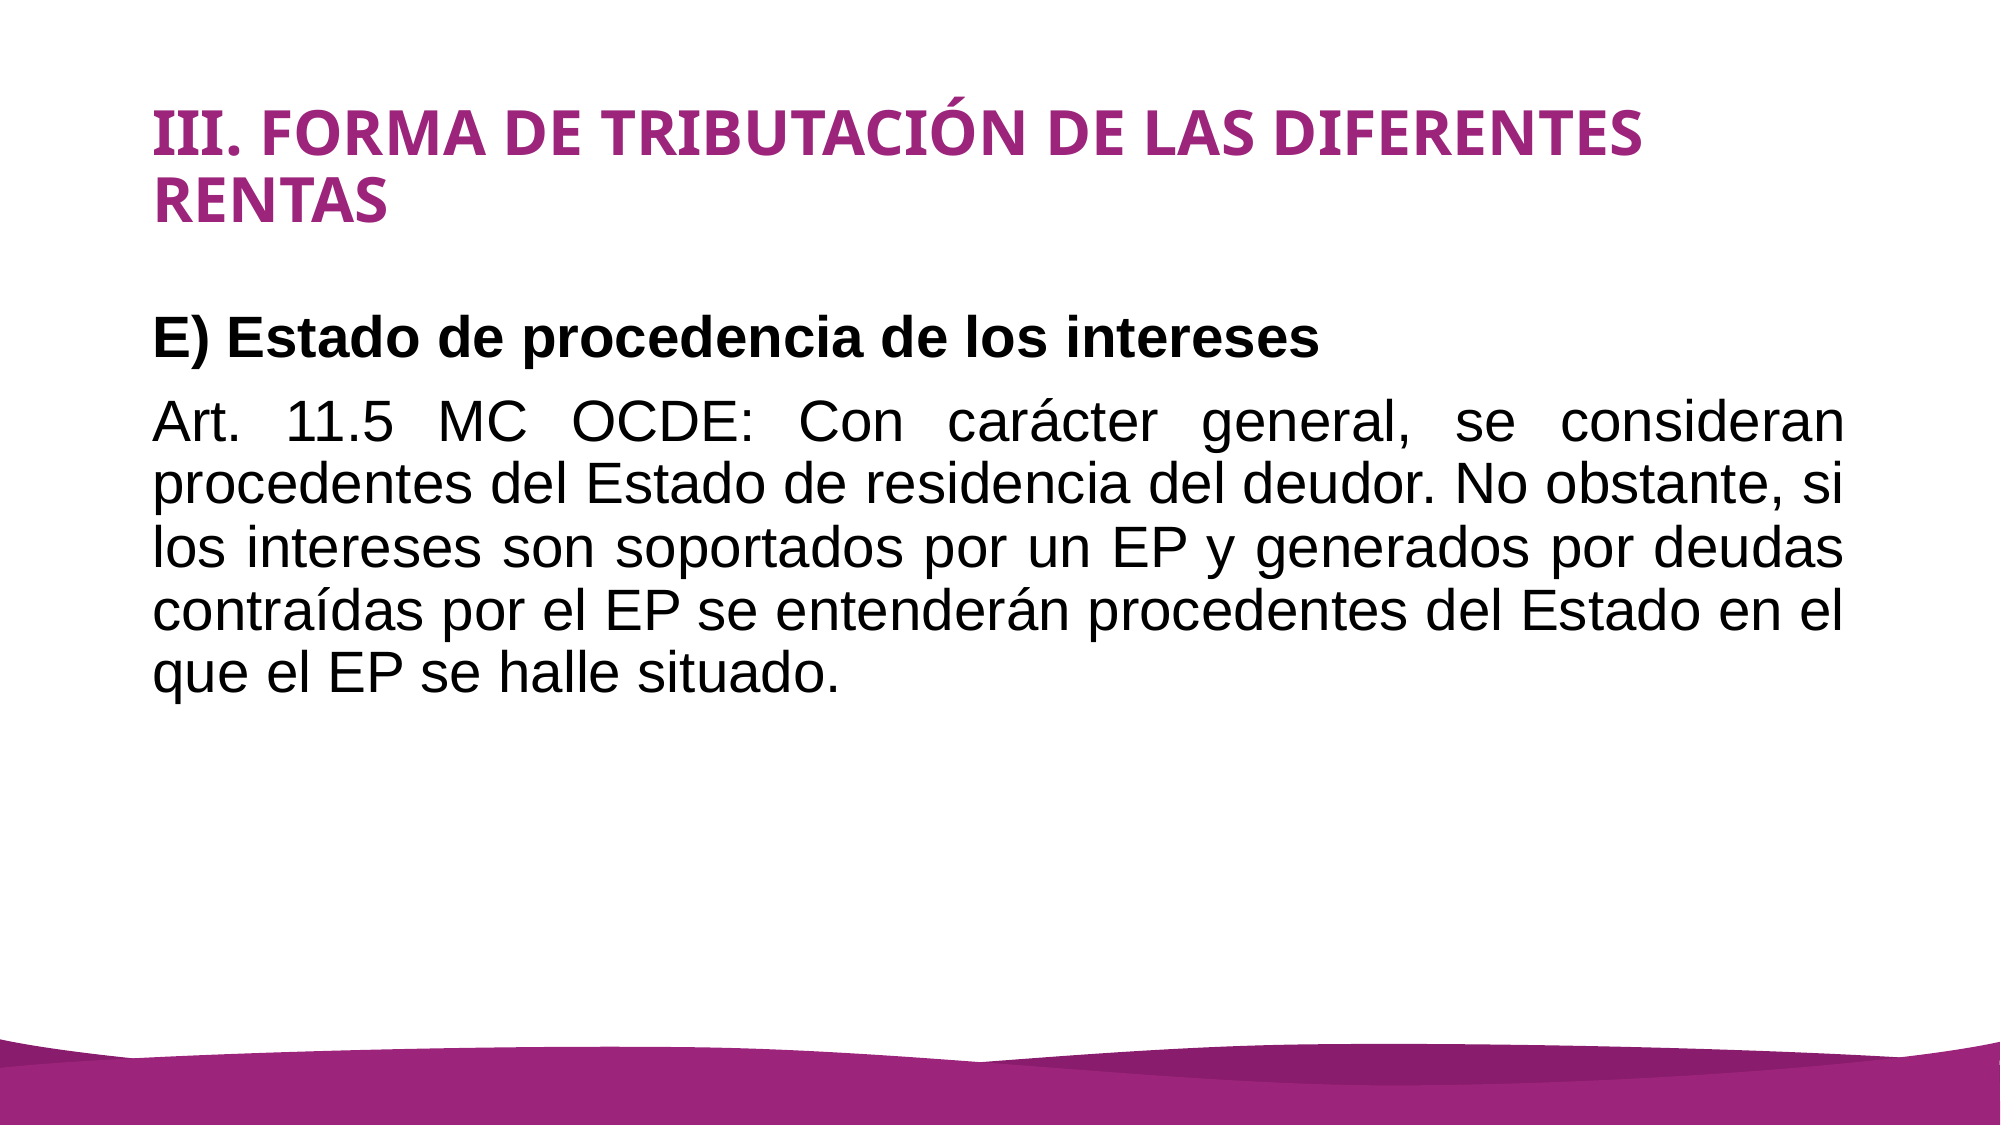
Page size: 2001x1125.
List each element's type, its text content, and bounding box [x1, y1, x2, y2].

title III. FORMA DE TRIBUTACIÓN DE LAS DIFERENTES RENTAS [137, 59, 1863, 278]
list E) Estado de procedencia de los intereses Art. 11.5 MC OCDE: Con carácter general, se consideran procedentes del Estado de residencia del deudor. No obstante, si los intereses son soportados por un EP y generados por deudas contraídas por el EP se entenderán procedentes del Estado en el que el EP se halle situado. [137, 299, 1863, 965]
